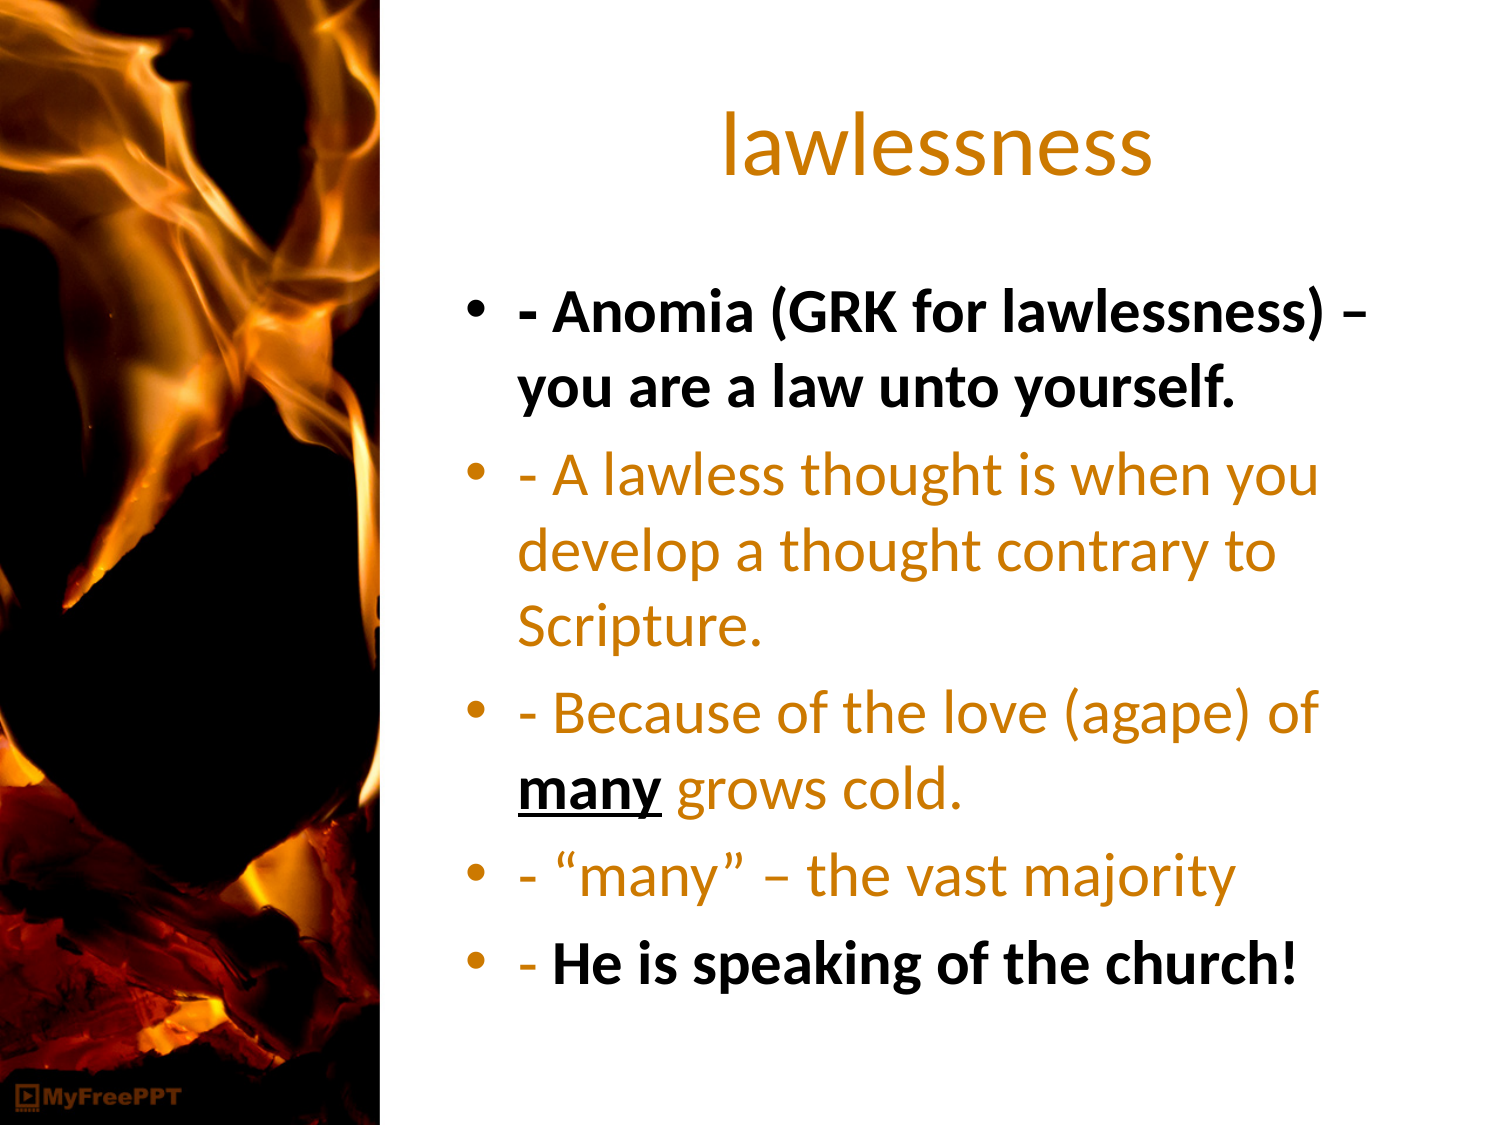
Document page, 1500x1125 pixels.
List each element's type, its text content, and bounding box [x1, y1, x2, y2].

picture [0, 0, 1500, 1125]
list ‐ Anomia (GRK for lawlessness) – you are a law unto yourself. ‐ A lawless thought is when you develop a thought contrary to Scripture. ‐ Because of the love (agape) of many grows cold. ‐ “many” – the vast majority ‐ He is speaking of the church! [450, 262, 1425, 1005]
title lawlessness [450, 45, 1425, 233]
